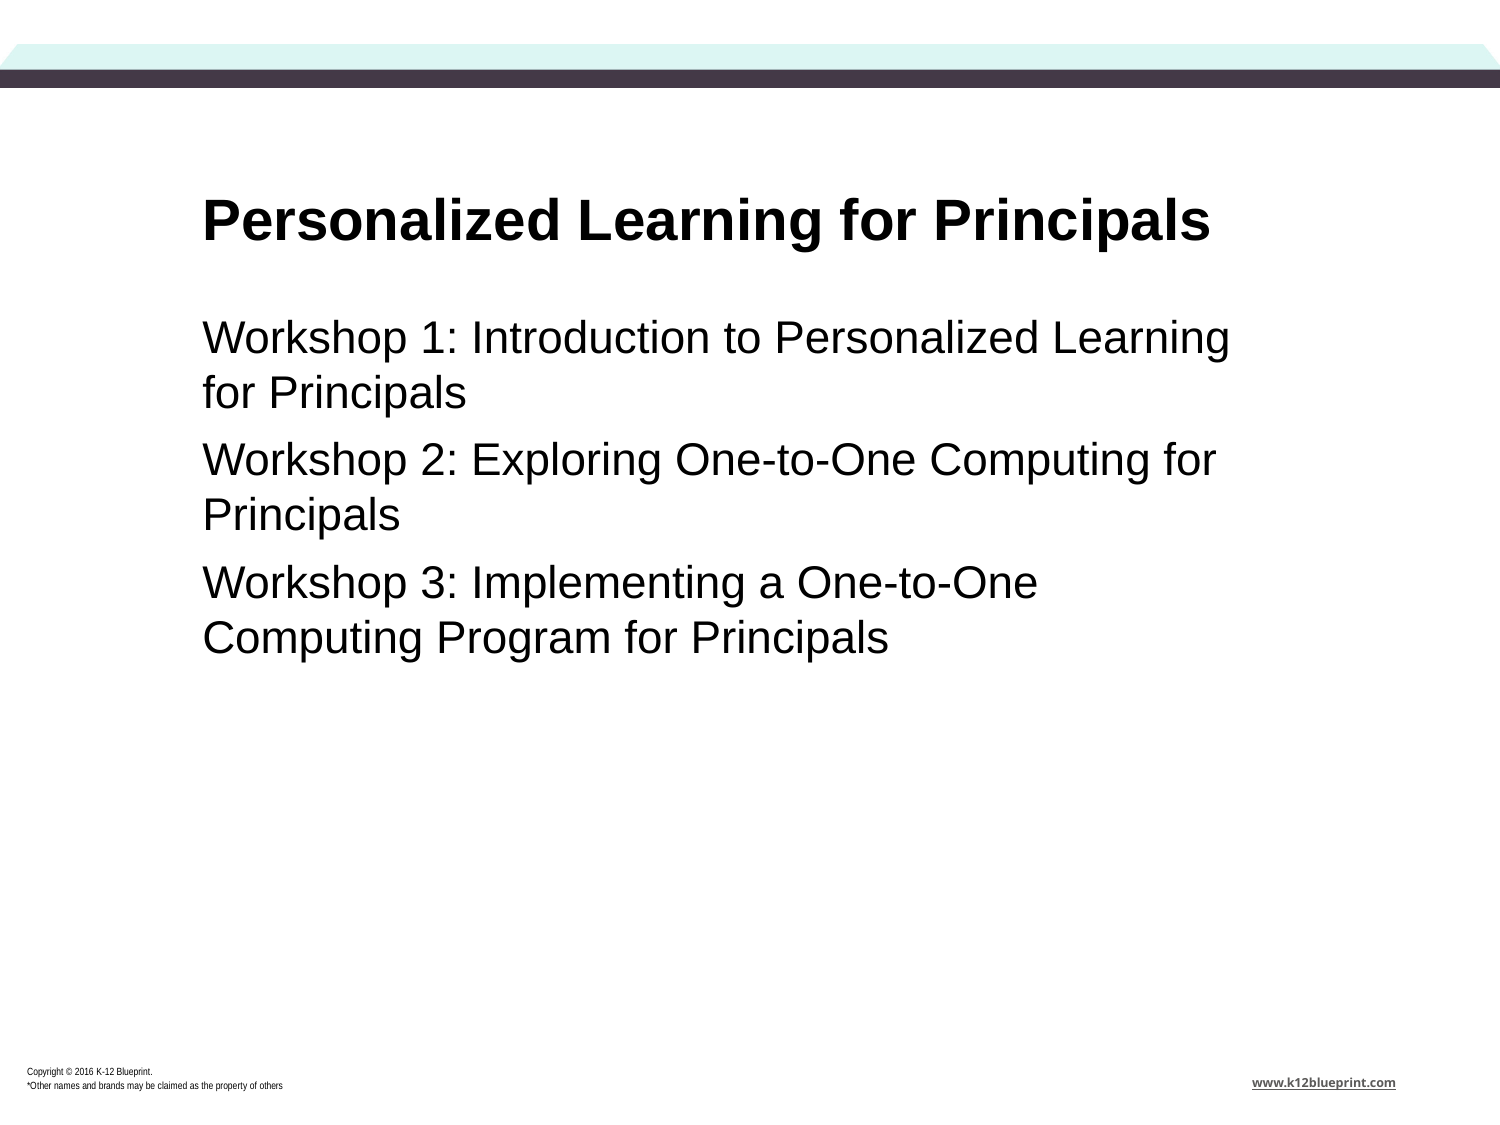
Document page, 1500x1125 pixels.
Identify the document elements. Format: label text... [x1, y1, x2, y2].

picture [0, 44, 1500, 88]
text_box Personalized Learning for Principals [187, 174, 1275, 260]
footer Copyright © 2016 K-12 Blueprint. *Other names and brands may be claimed as the property of others [24, 1062, 364, 1125]
text_box Workshop 1: Introduction to Personalized Learning for Principals Workshop 2: Exploring One-to-One Computing for Principals Workshop 3: Implementing a One-to-One Computing Program for Principals [187, 299, 1275, 743]
slide_number www.k12blueprint.com [1250, 1074, 1447, 1125]
